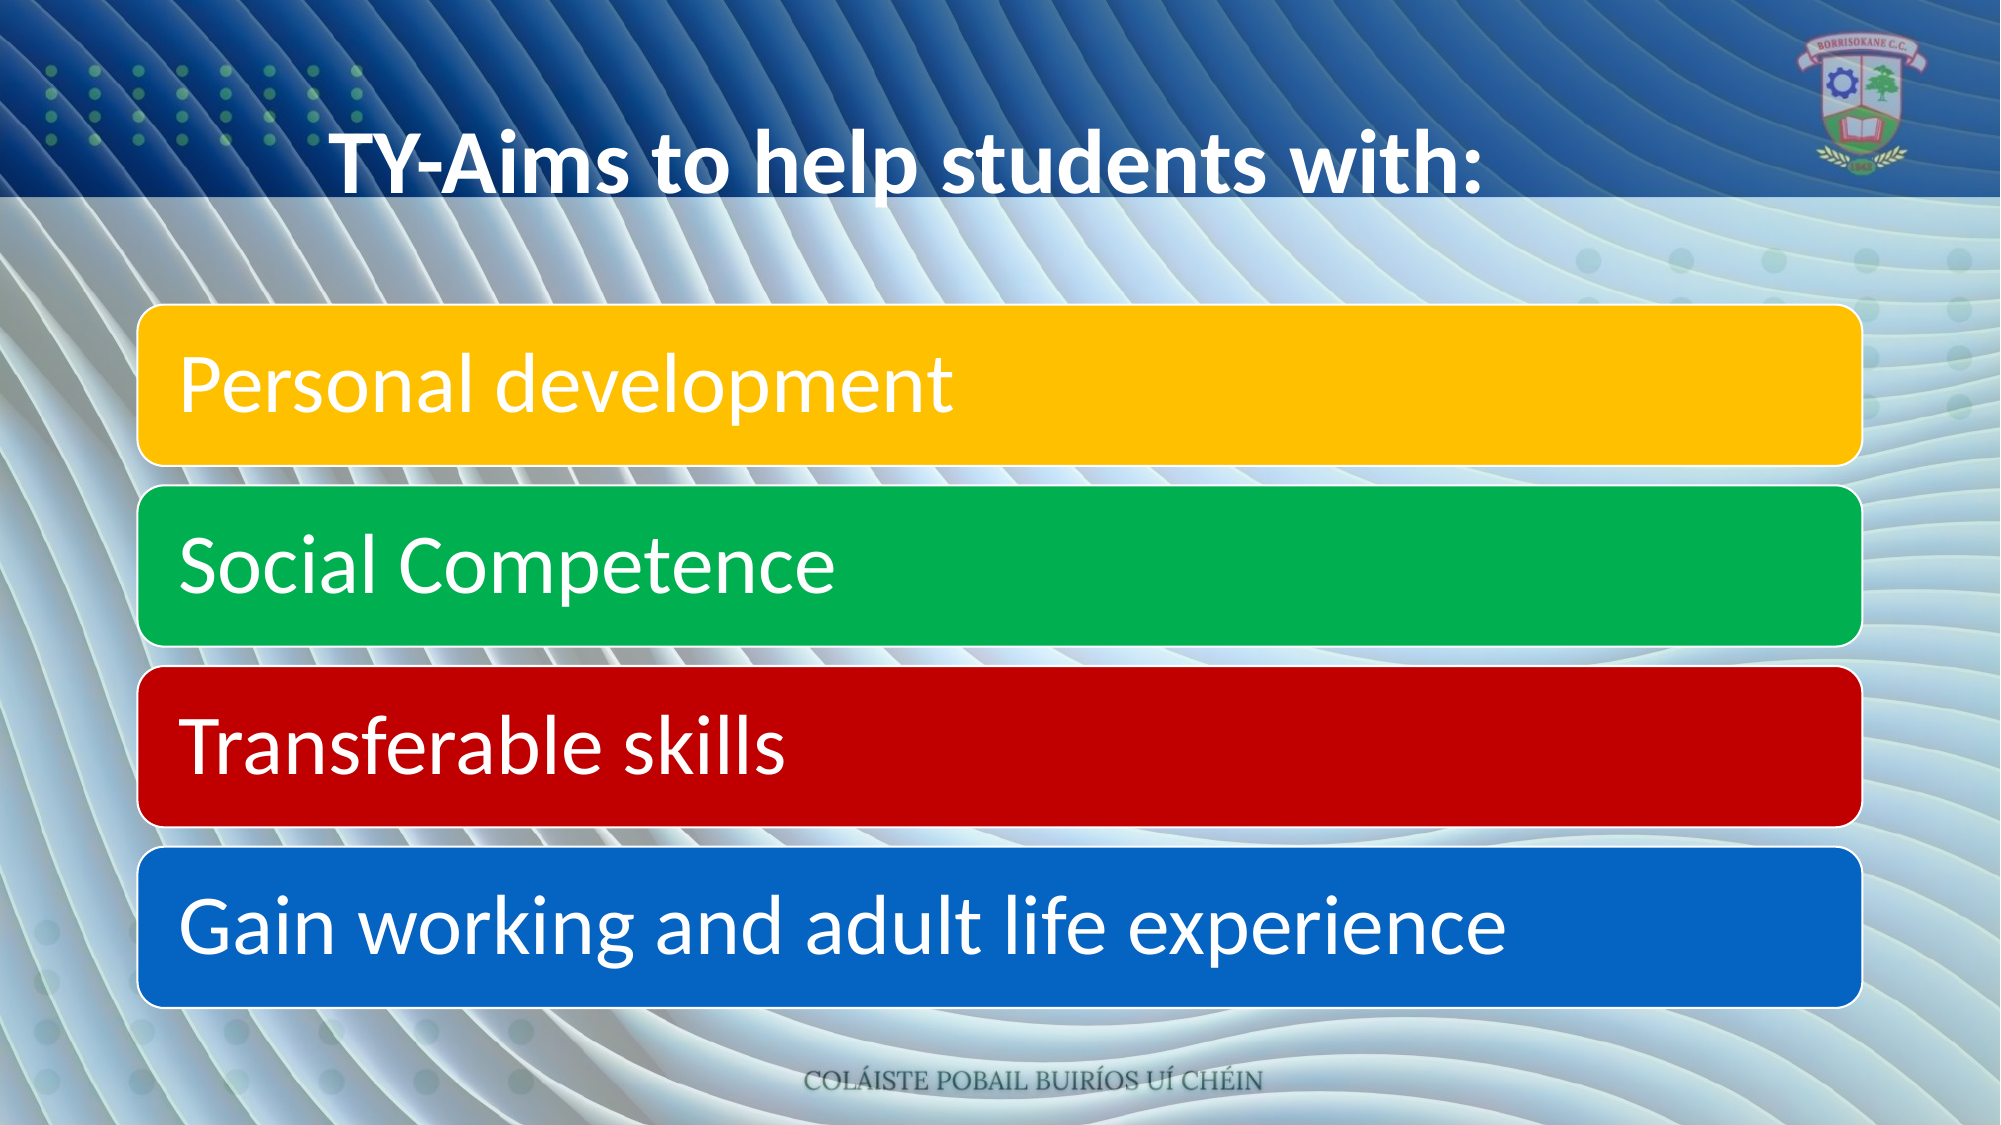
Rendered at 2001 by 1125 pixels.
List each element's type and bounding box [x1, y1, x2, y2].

picture [0, 0, 2000, 1125]
list [137, 299, 1863, 1014]
